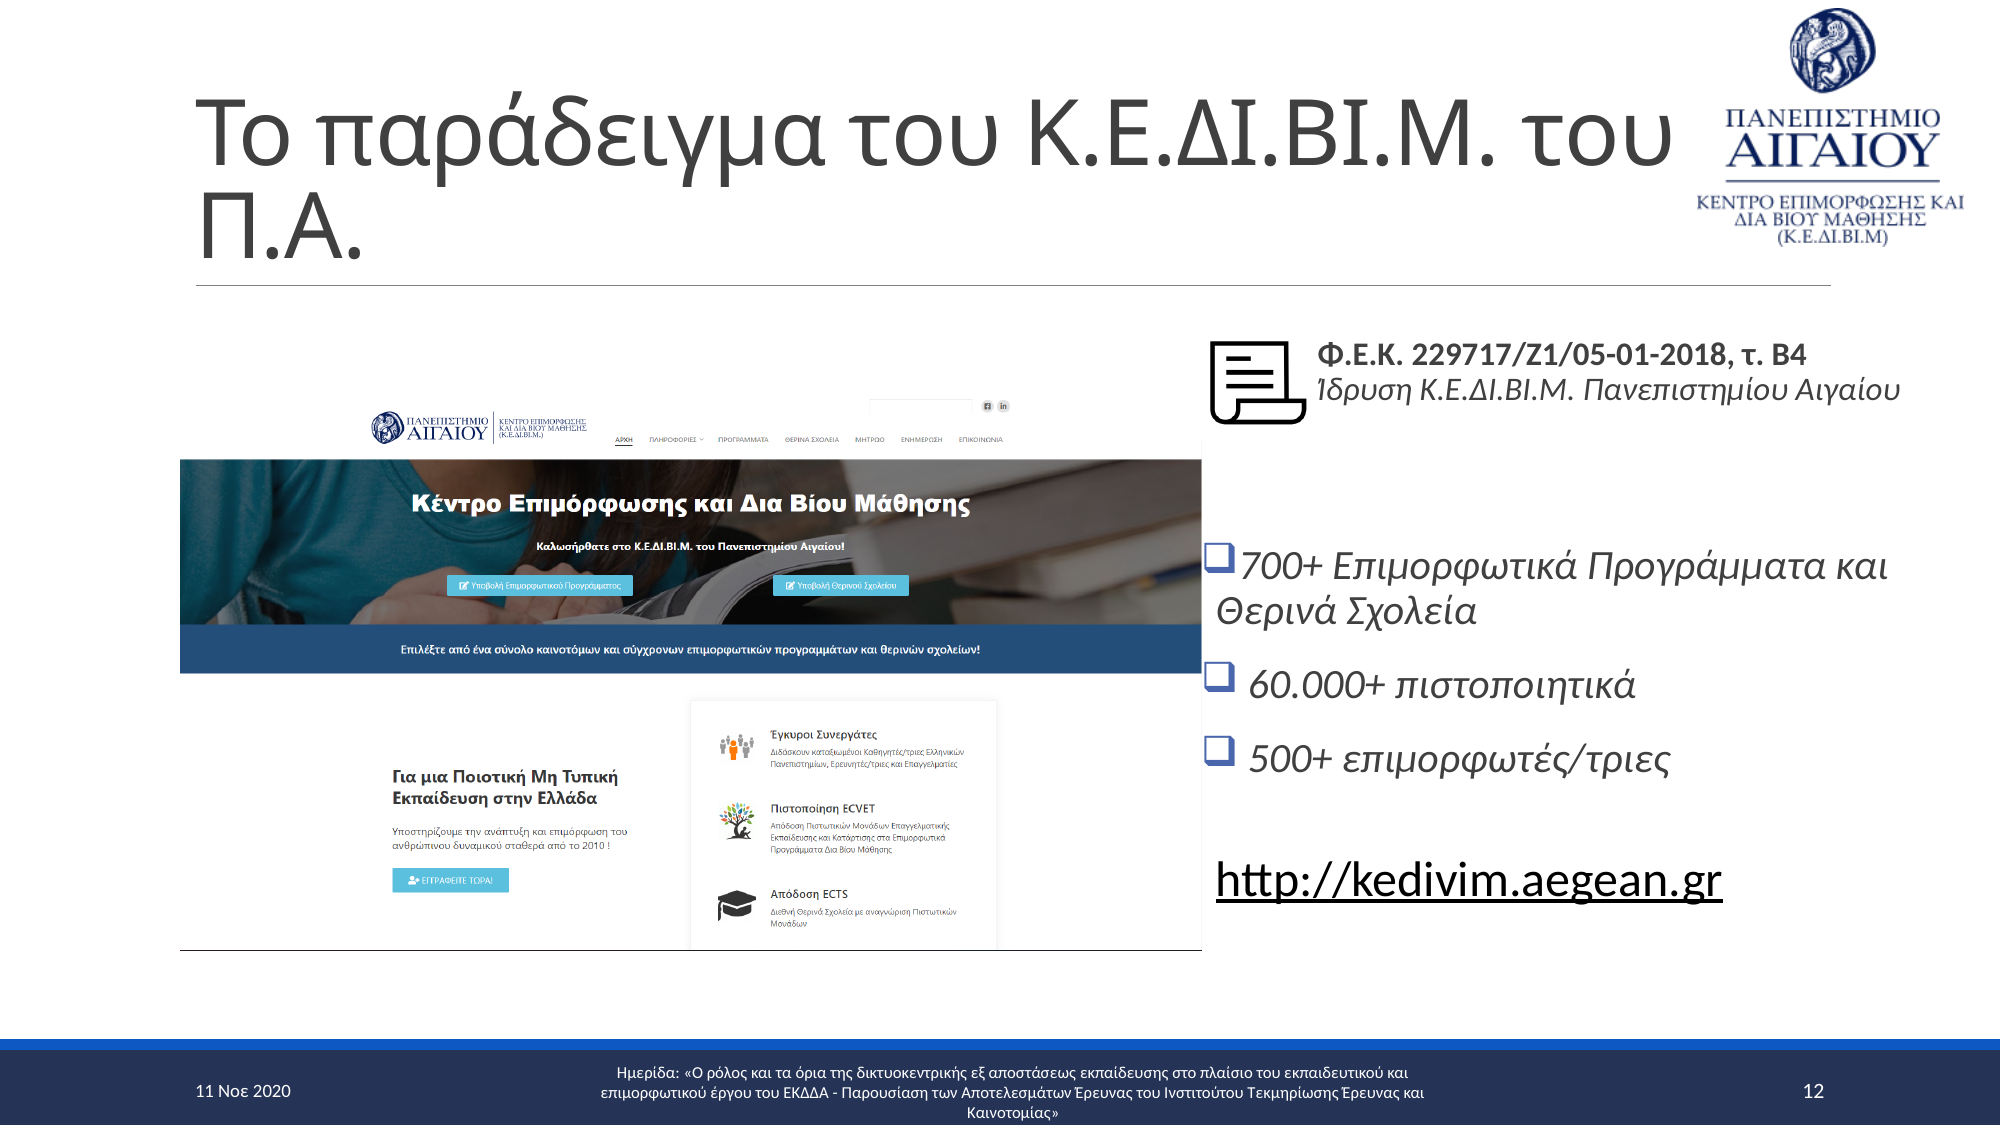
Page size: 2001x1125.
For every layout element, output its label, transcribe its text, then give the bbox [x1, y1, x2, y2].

slide_number 12 [1624, 1059, 1840, 1120]
text_box 700+ Επιμορφωτικά Προγράμματα και Θερινά Σχολεία 60.000+ πιστοποιητικά 500+ επιμορφωτές/τριες [1210, 535, 1949, 840]
picture [179, 325, 1316, 951]
picture [1697, 8, 1964, 247]
text_box Φ.Ε.Κ. 229717/Ζ1/05-01-2018, τ. Β4 Ίδρυση Κ.Ε.ΔΙ.ΒΙ.Μ. Πανεπιστημίου Αιγαίου [1317, 329, 1931, 460]
slide_number 11 Νοε 2020 [180, 1059, 586, 1120]
text_box http://kedivim.aegean.gr [1210, 838, 1931, 914]
title Το παράδειγμα του Κ.Ε.ΔΙ.ΒΙ.Μ. του Π.Α. [180, 47, 1830, 285]
